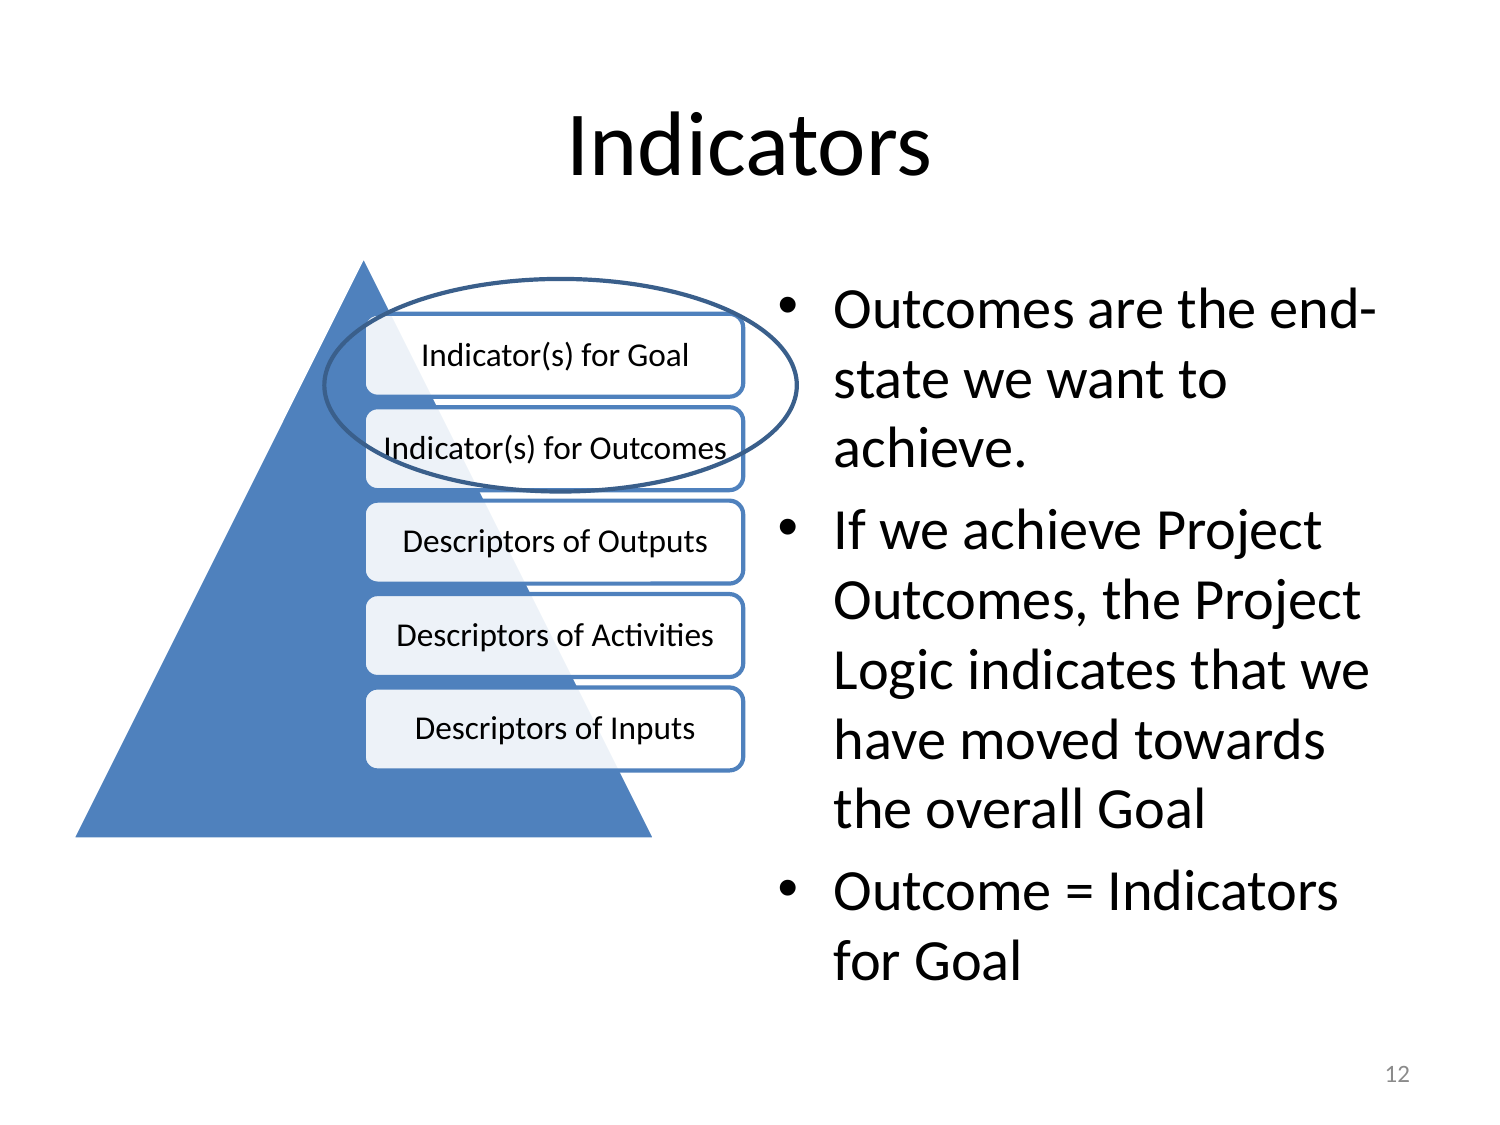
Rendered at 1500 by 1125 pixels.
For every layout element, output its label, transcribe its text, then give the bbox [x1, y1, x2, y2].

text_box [0, 255, 816, 840]
slide_number 12 [1074, 1042, 1425, 1103]
list Outcomes are the end-state we want to achieve. If we achieve Project Outcomes, the Project Logic indicates that we have moved towards the overall Goal Outcome = Indicators for Goal [762, 262, 1425, 1005]
title Indicators [75, 45, 1425, 233]
